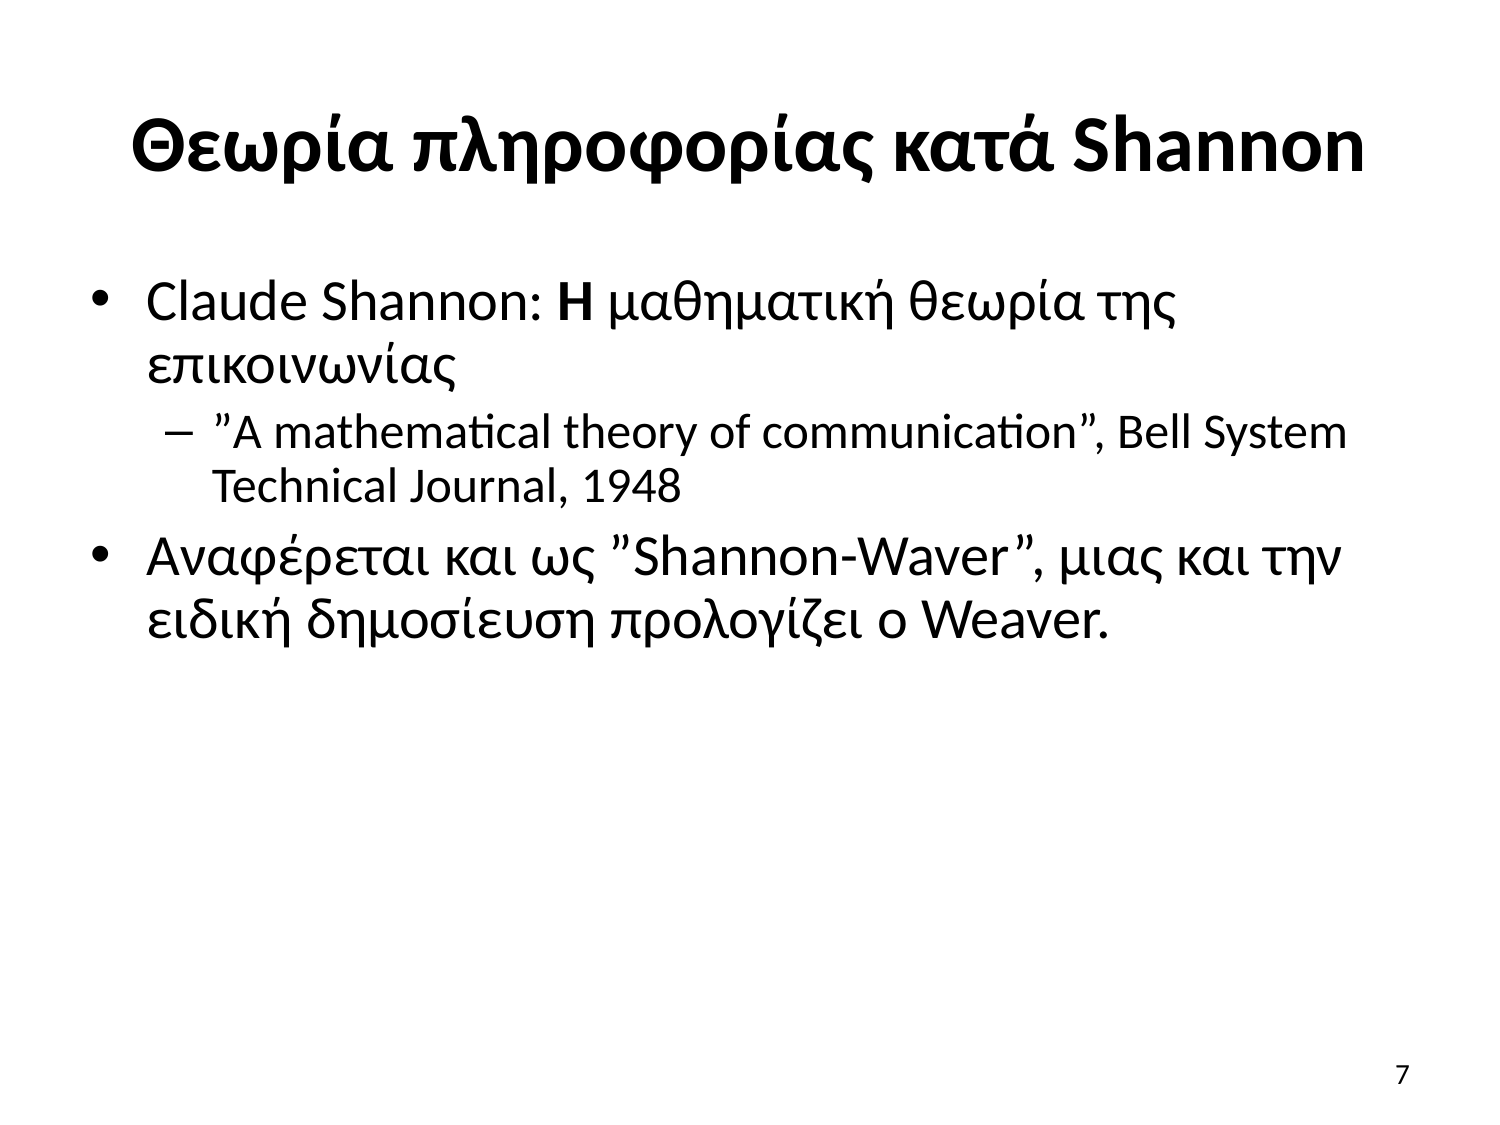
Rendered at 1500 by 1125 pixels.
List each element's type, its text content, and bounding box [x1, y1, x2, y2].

slide_number 7 [1074, 1042, 1425, 1103]
title Θεωρία πληροφορίας κατά Shannon [75, 45, 1425, 233]
list Claude Shannon: Η μαθηματική θεωρία της επικοινωνίας ”Α mathematical theory of communication”, Bell System Technical Journal, 1948 Αναφέρεται και ως ”Shannon-Waver”, μιας και την ειδική δημοσίευση προλογίζει ο Weaver. [75, 262, 1425, 1005]
